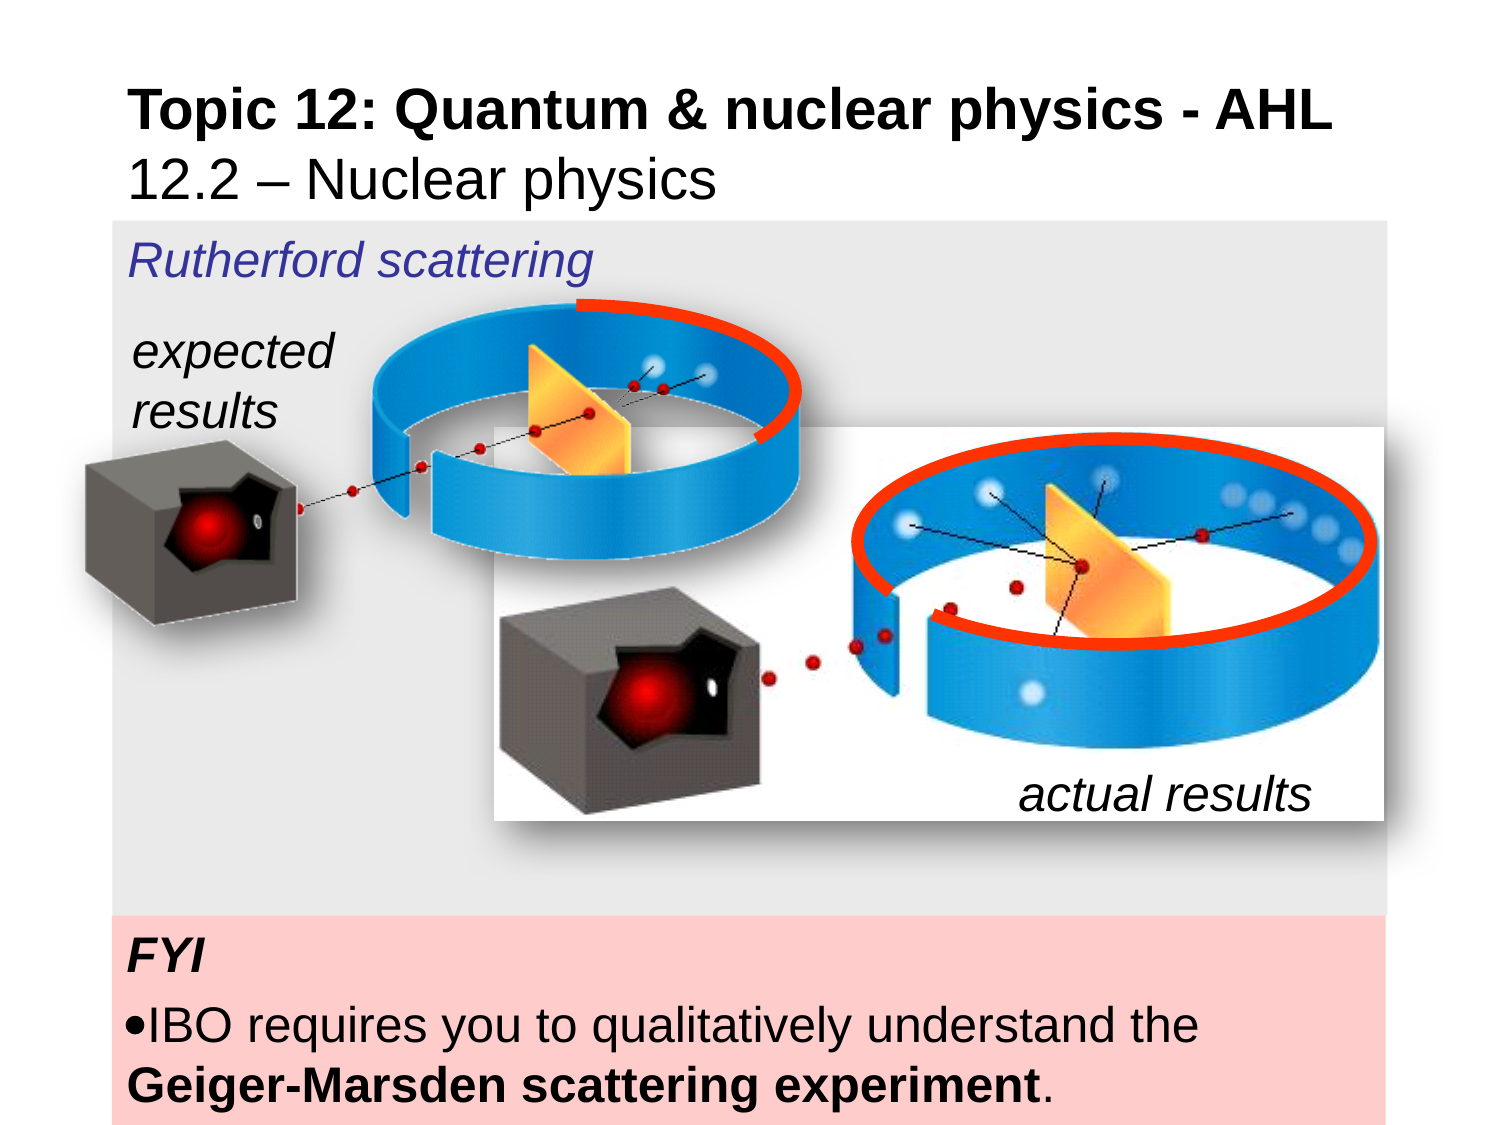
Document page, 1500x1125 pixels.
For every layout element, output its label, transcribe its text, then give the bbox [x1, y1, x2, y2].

text_box Rutherford scattering [112, 220, 1388, 412]
text_box Rutherford scattering [112, 682, 1388, 916]
picture [76, 295, 1384, 821]
text_box FYI IBO requires you to qualitatively understand the Geiger-Marsden scattering experiment. [111, 915, 1386, 1125]
text_box Topic 12: Quantum & nuclear physics - AHL 12.2 – Nuclear physics [112, 67, 1388, 215]
